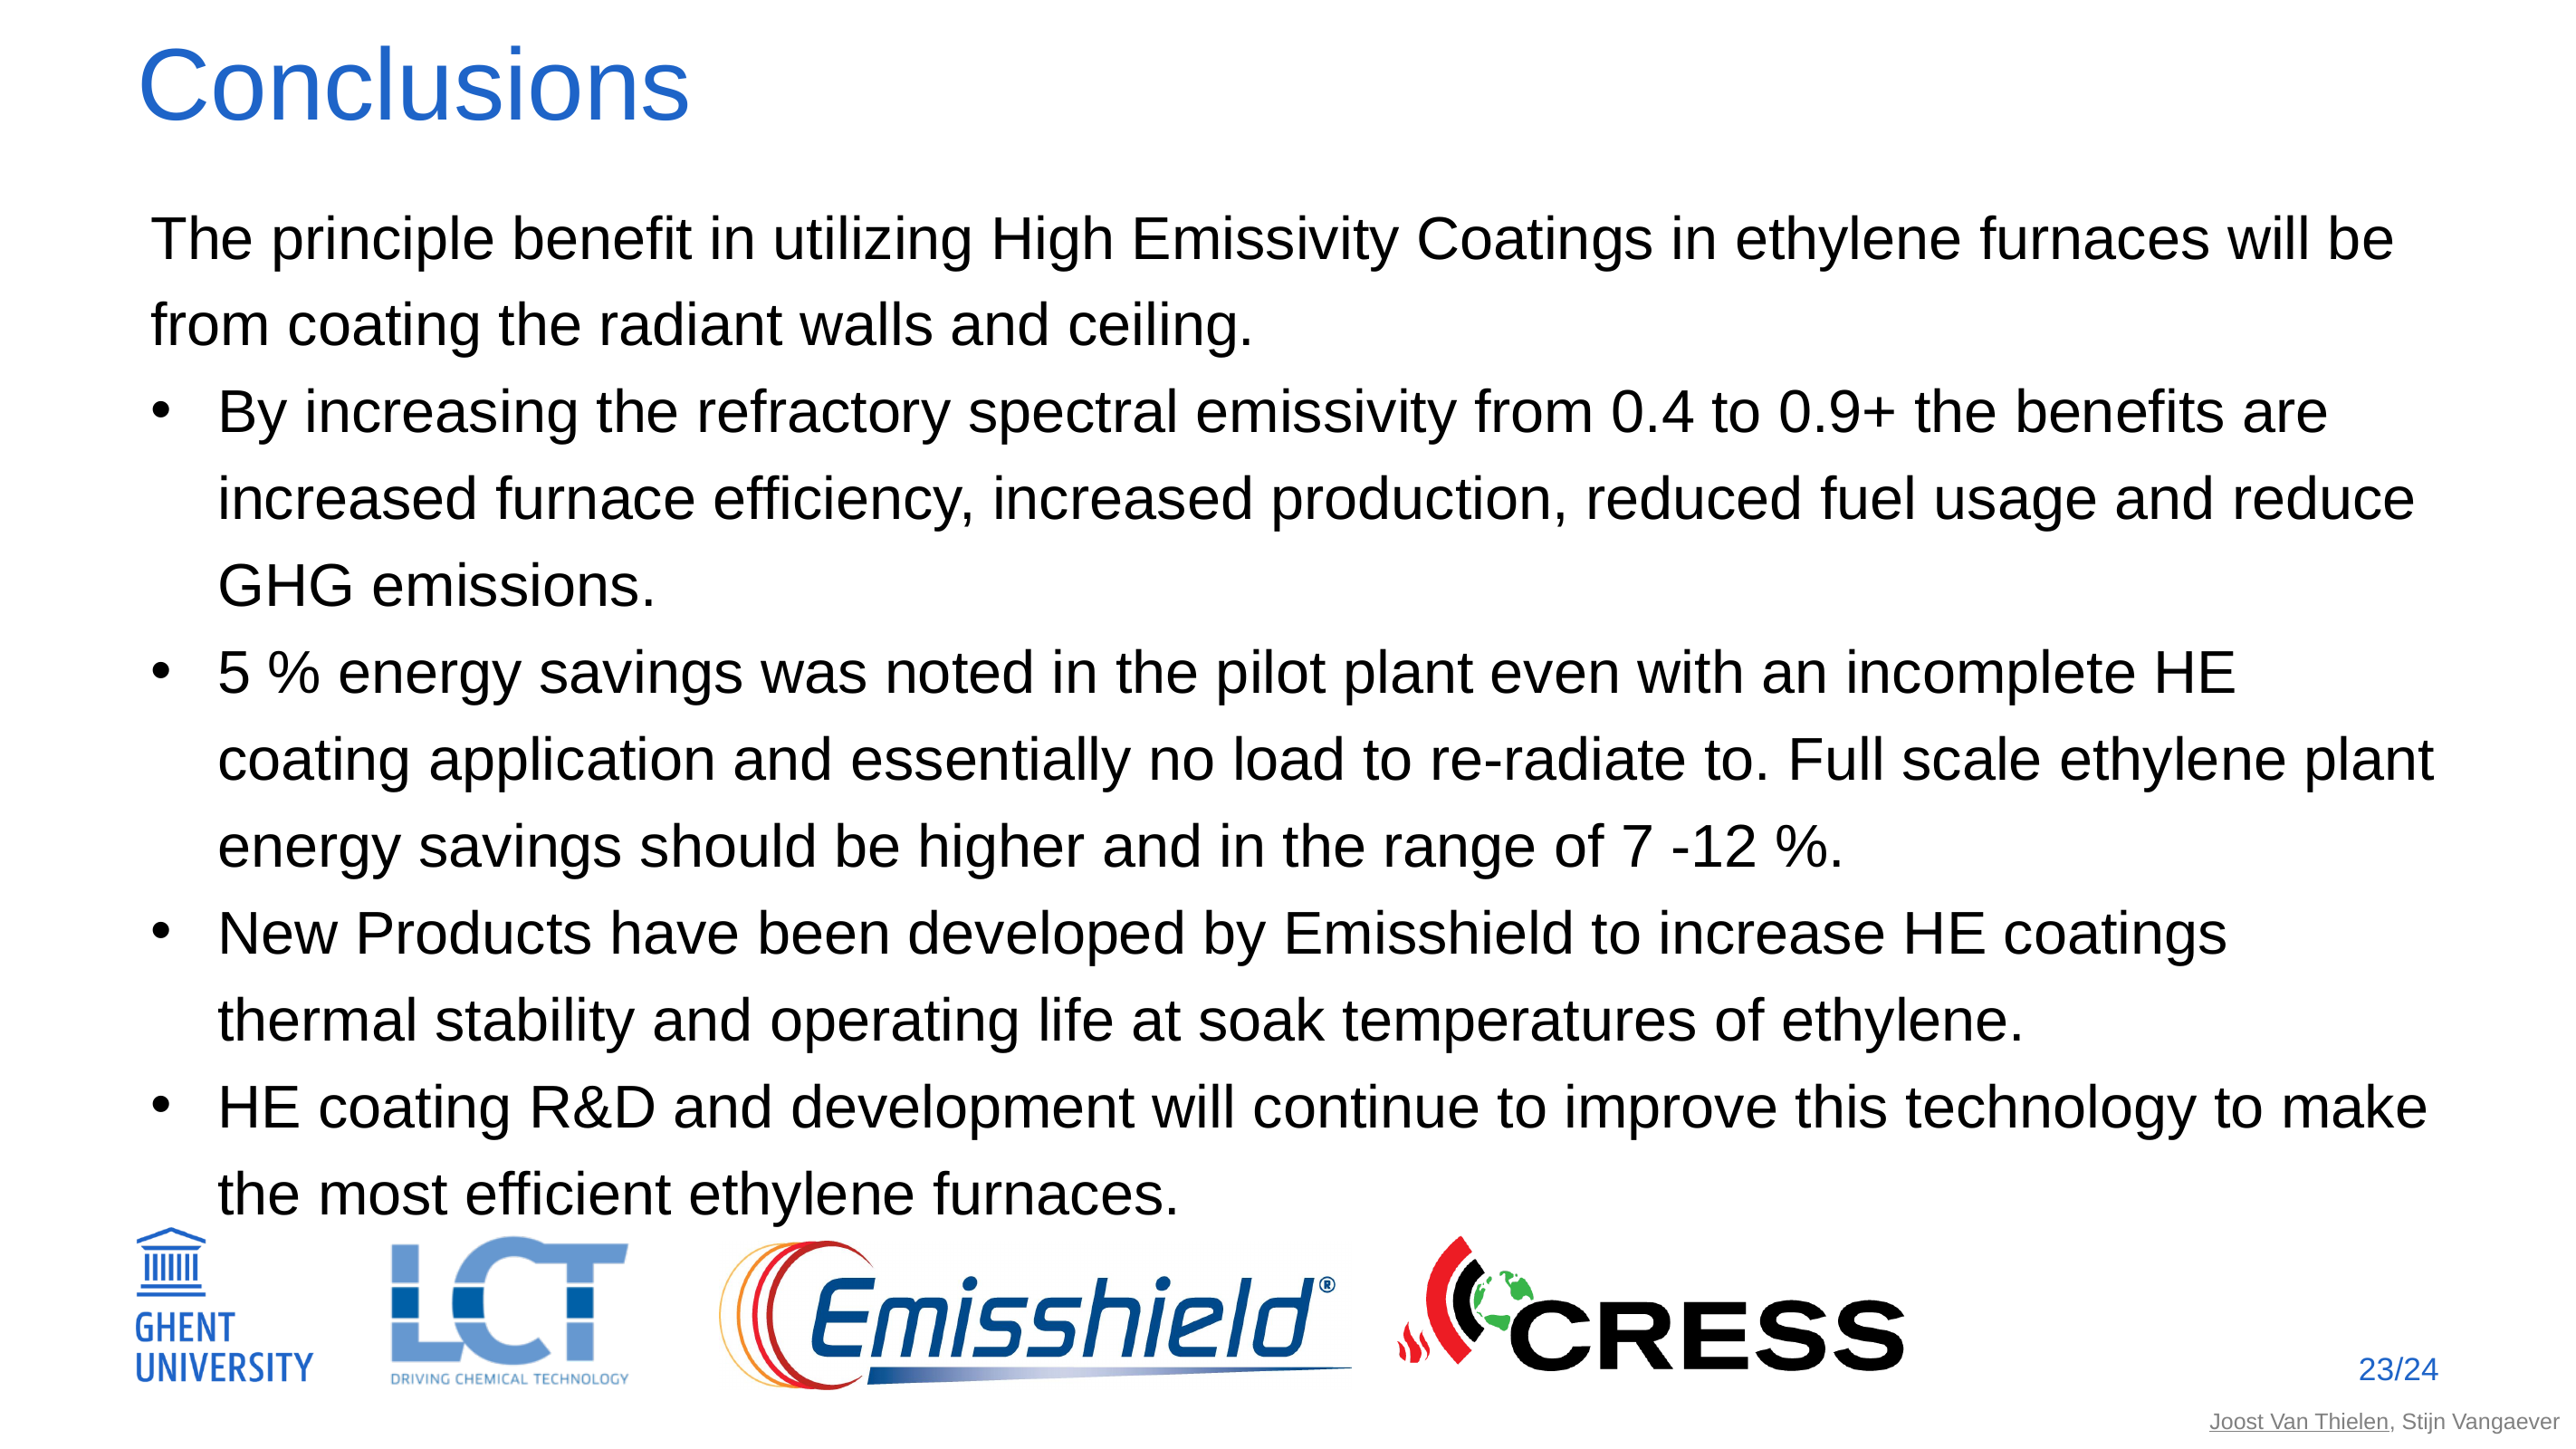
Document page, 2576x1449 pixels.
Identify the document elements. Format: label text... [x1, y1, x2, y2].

list The principle benefit in utilizing High Emissivity Coatings in ethylene furnaces will be from coating the radiant walls and ceiling. By increasing the refractory spectral emissivity from 0.4 to 0.9+ the benefits are increased furnace efficiency, increased production, reduced fuel usage and reduce GHG emissions. 5 % energy savings was noted in the pilot plant even with an incomplete HE coating application and essentially no load to re-radiate to. Full scale ethylene plant energy savings should be higher and in the range of 7 -12 %. New Products have been developed by Emisshield to increase HE coatings thermal stability and operating life at soak temperatures of ethylene. HE coating R&D and development will continue to improve this technology to make the most efficient ethylene furnaces. [124, 177, 2456, 1173]
slide_number 23/24 [2315, 1329, 2453, 1399]
title Conclusions [123, 20, 2456, 149]
picture [1377, 1226, 1925, 1405]
text_box Joost Van Thielen, Stijn Vangaever [2196, 1399, 2575, 1441]
picture [68, 1175, 652, 1449]
picture [719, 1241, 1352, 1390]
